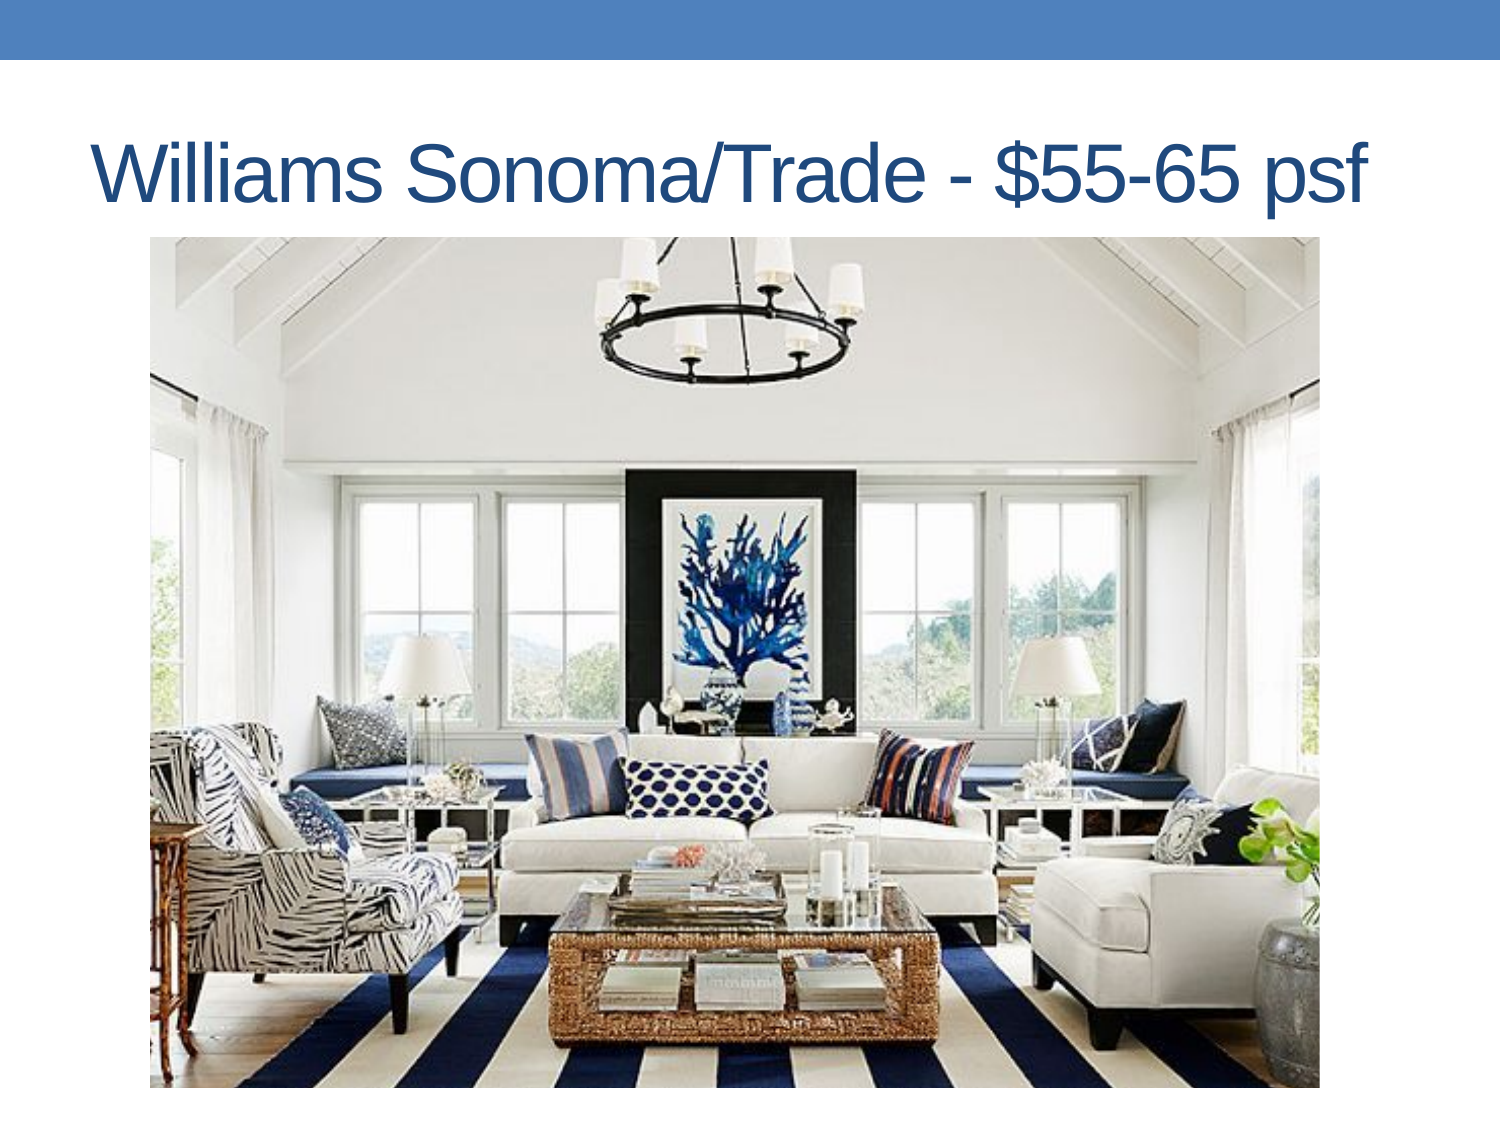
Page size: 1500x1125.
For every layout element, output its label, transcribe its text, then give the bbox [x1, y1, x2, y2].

title Williams Sonoma/Trade - $55-65 psf [75, 87, 1425, 250]
picture [149, 237, 1320, 1088]
